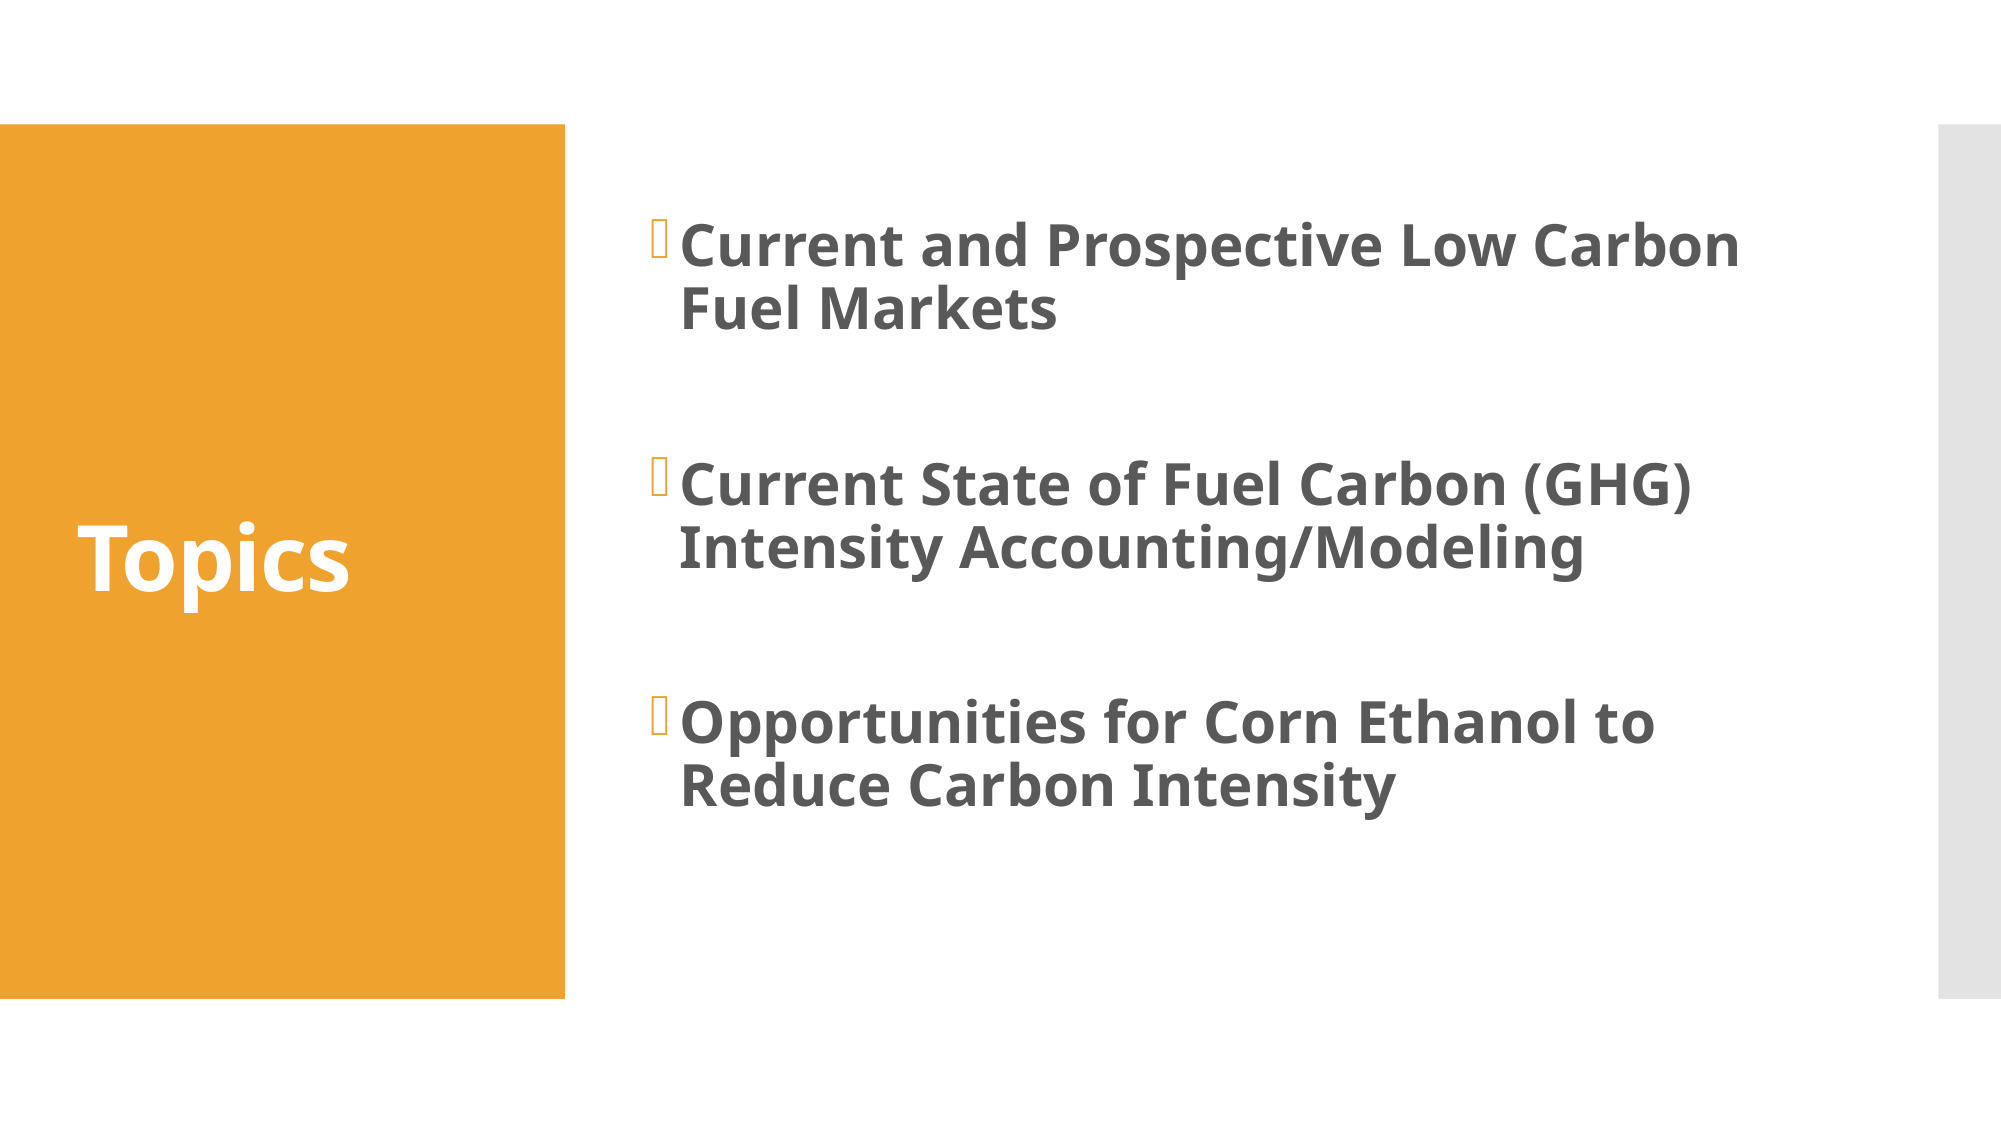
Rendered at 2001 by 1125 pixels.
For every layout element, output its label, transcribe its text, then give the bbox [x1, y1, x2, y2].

list Current and Prospective Low Carbon Fuel Markets Current State of Fuel Carbon (GHG) Intensity Accounting/Modeling Opportunities for Corn Ethanol to Reduce Carbon Intensity [634, 141, 1835, 982]
title Topics [41, 184, 525, 940]
